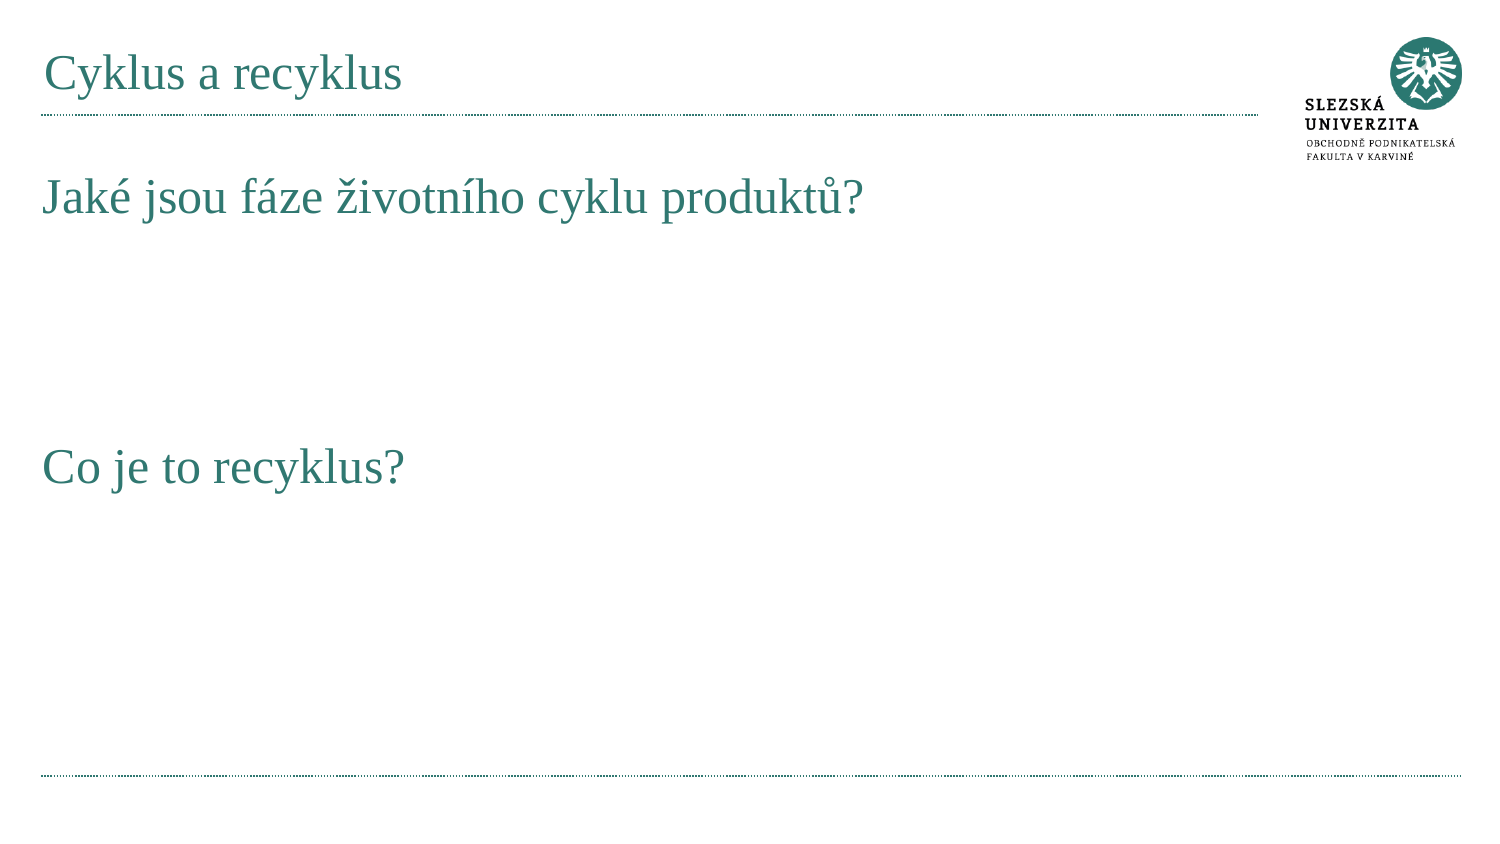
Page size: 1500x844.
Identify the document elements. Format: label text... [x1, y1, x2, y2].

picture [1305, 37, 1462, 160]
list Jaké jsou fáze životního cyklu produktů? Co je to recyklus? [28, 126, 1387, 363]
title Cyklus a recyklus [29, 32, 668, 116]
